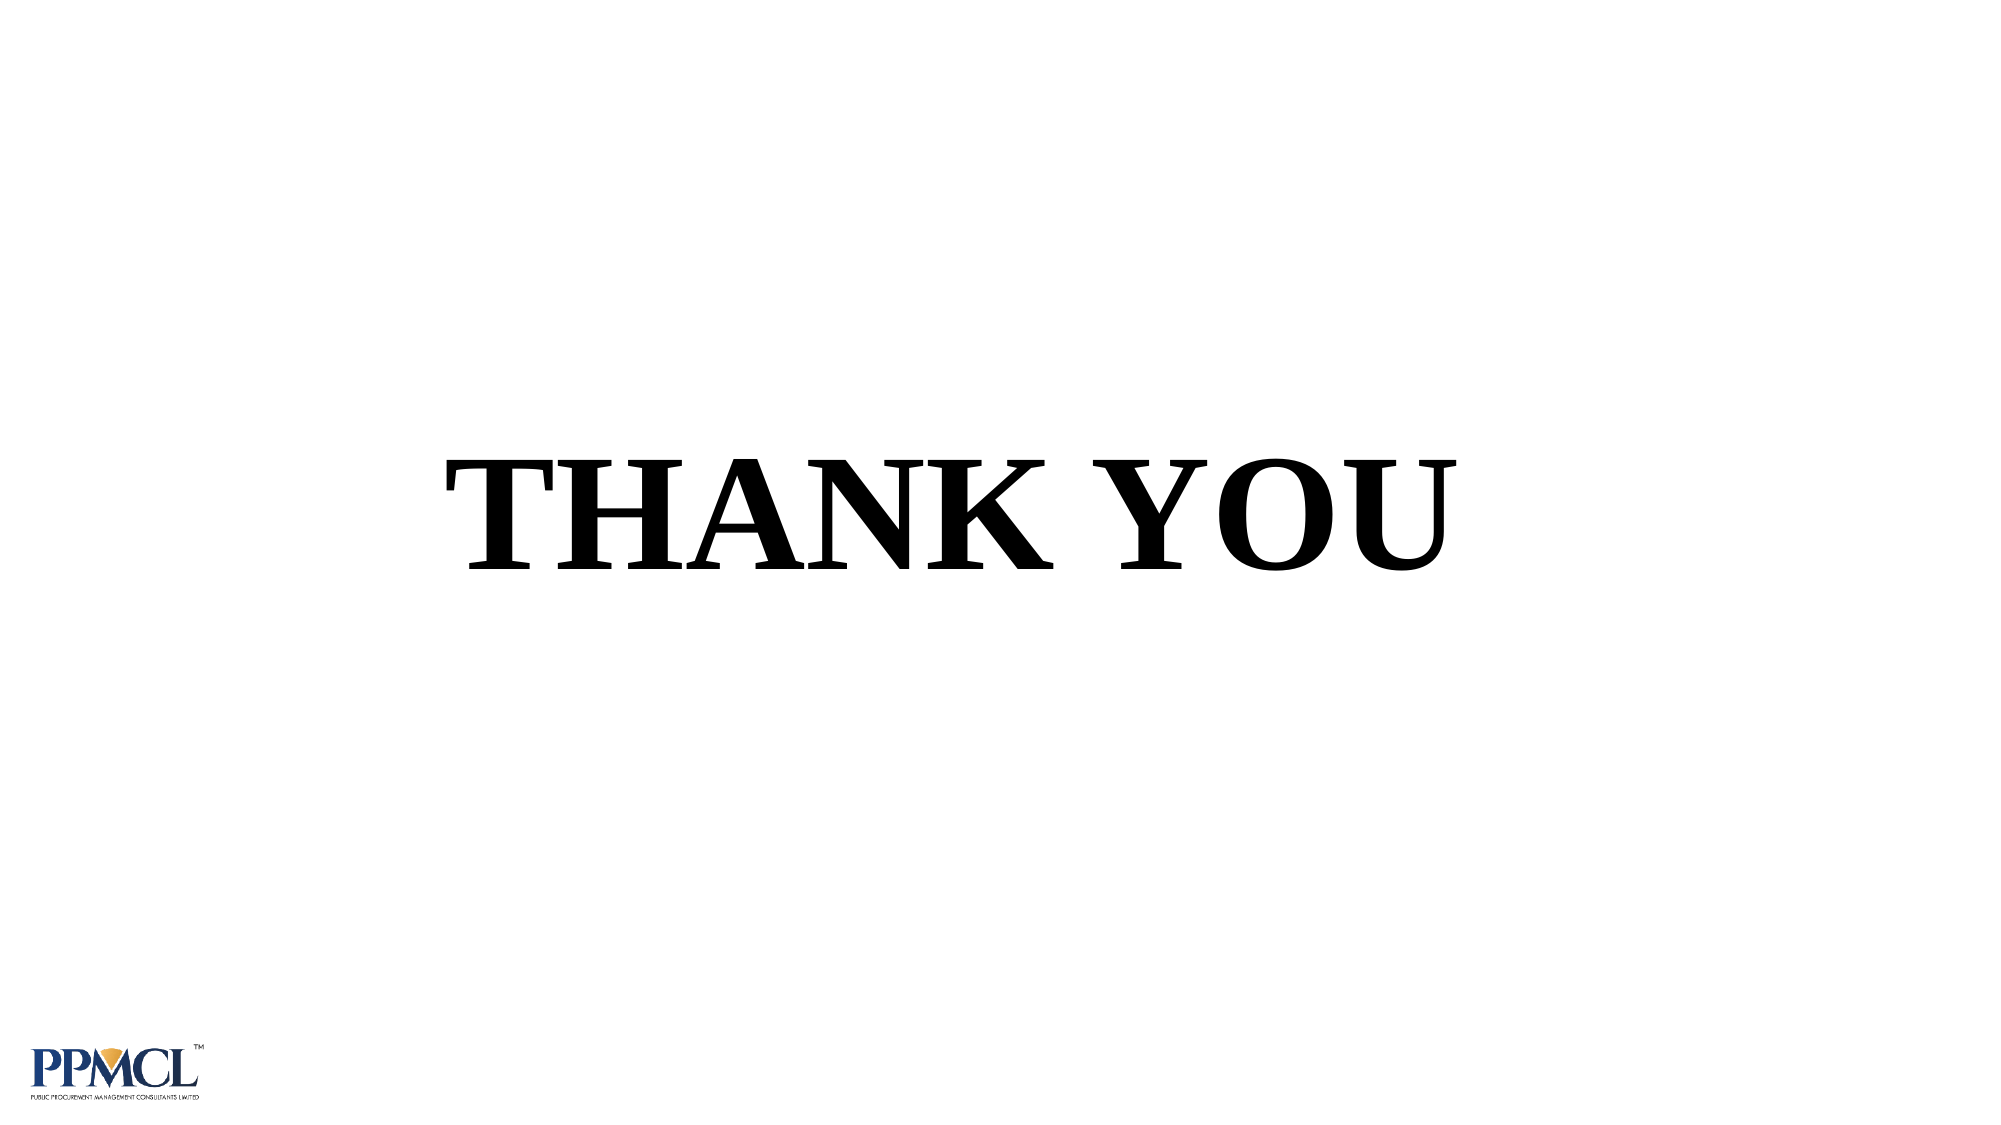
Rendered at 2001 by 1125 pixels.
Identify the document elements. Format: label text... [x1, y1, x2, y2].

picture [28, 1034, 204, 1106]
text_box THANK YOU [331, 395, 1575, 610]
